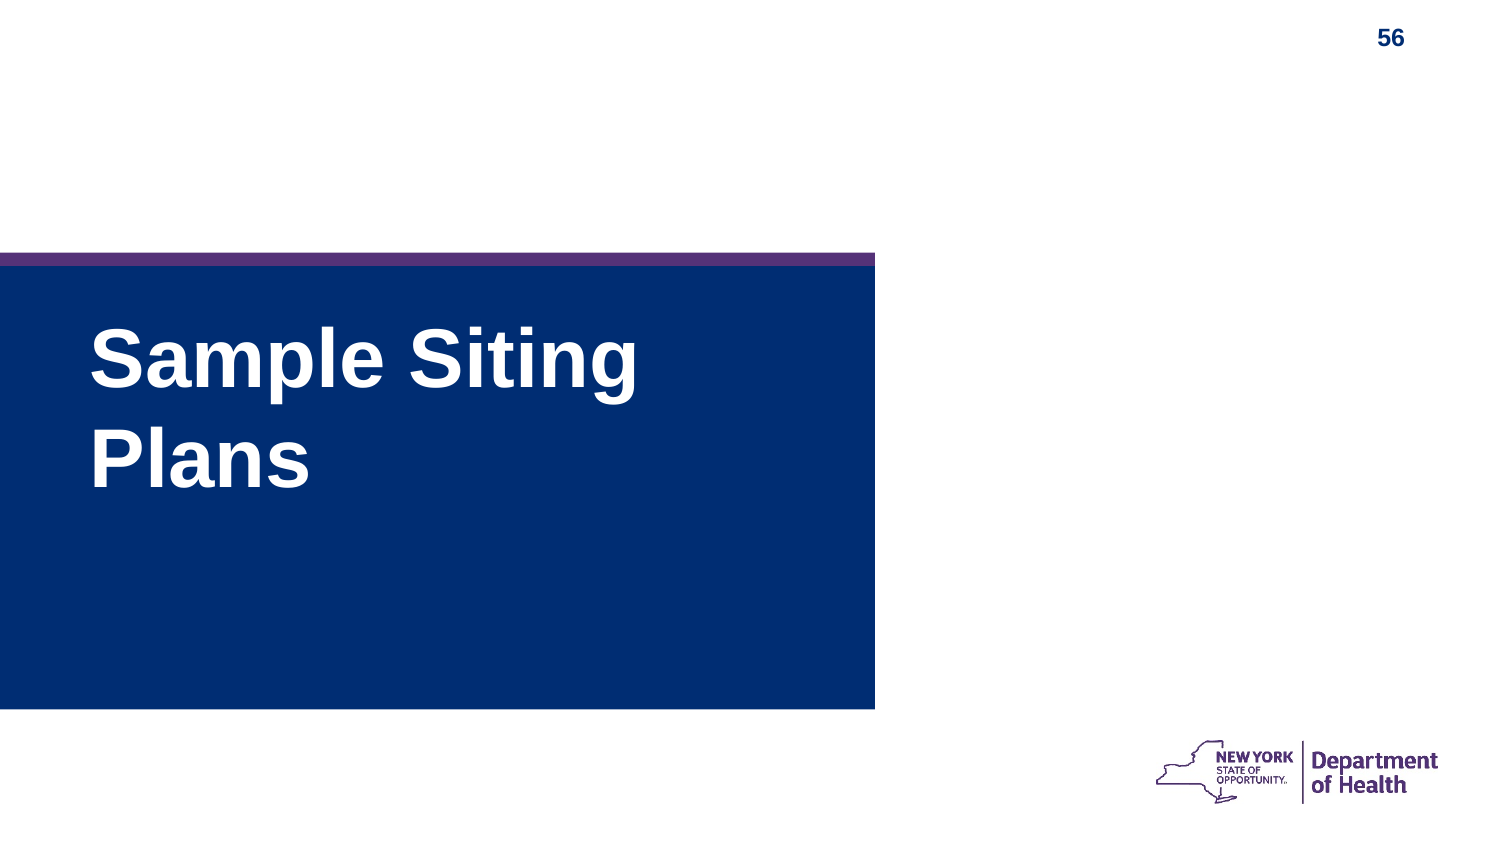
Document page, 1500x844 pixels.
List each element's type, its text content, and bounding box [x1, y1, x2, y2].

picture [1156, 740, 1438, 804]
text_box Sample Siting Plans [74, 296, 825, 512]
